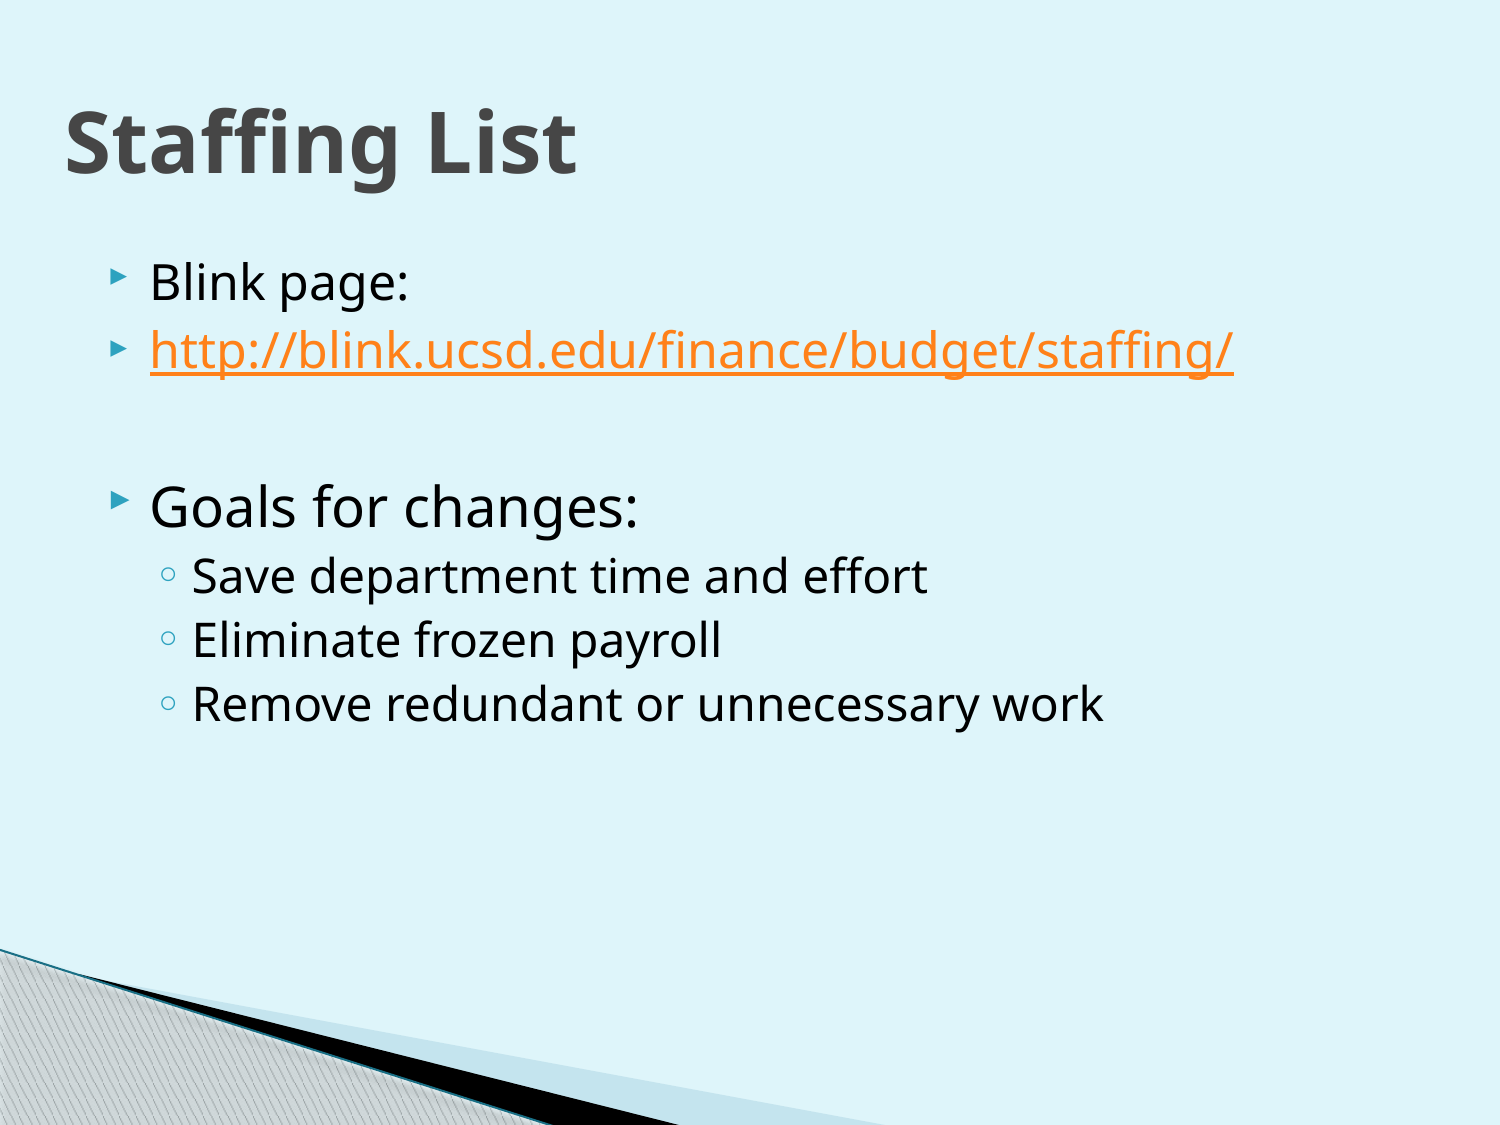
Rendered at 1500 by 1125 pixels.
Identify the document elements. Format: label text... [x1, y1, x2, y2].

list Blink page: http://blink.ucsd.edu/finance/budget/staffing/ Goals for changes: Save department time and effort Eliminate frozen payroll Remove redundant or unnecessary work [75, 243, 1425, 986]
title Staffing List [50, 45, 1425, 233]
